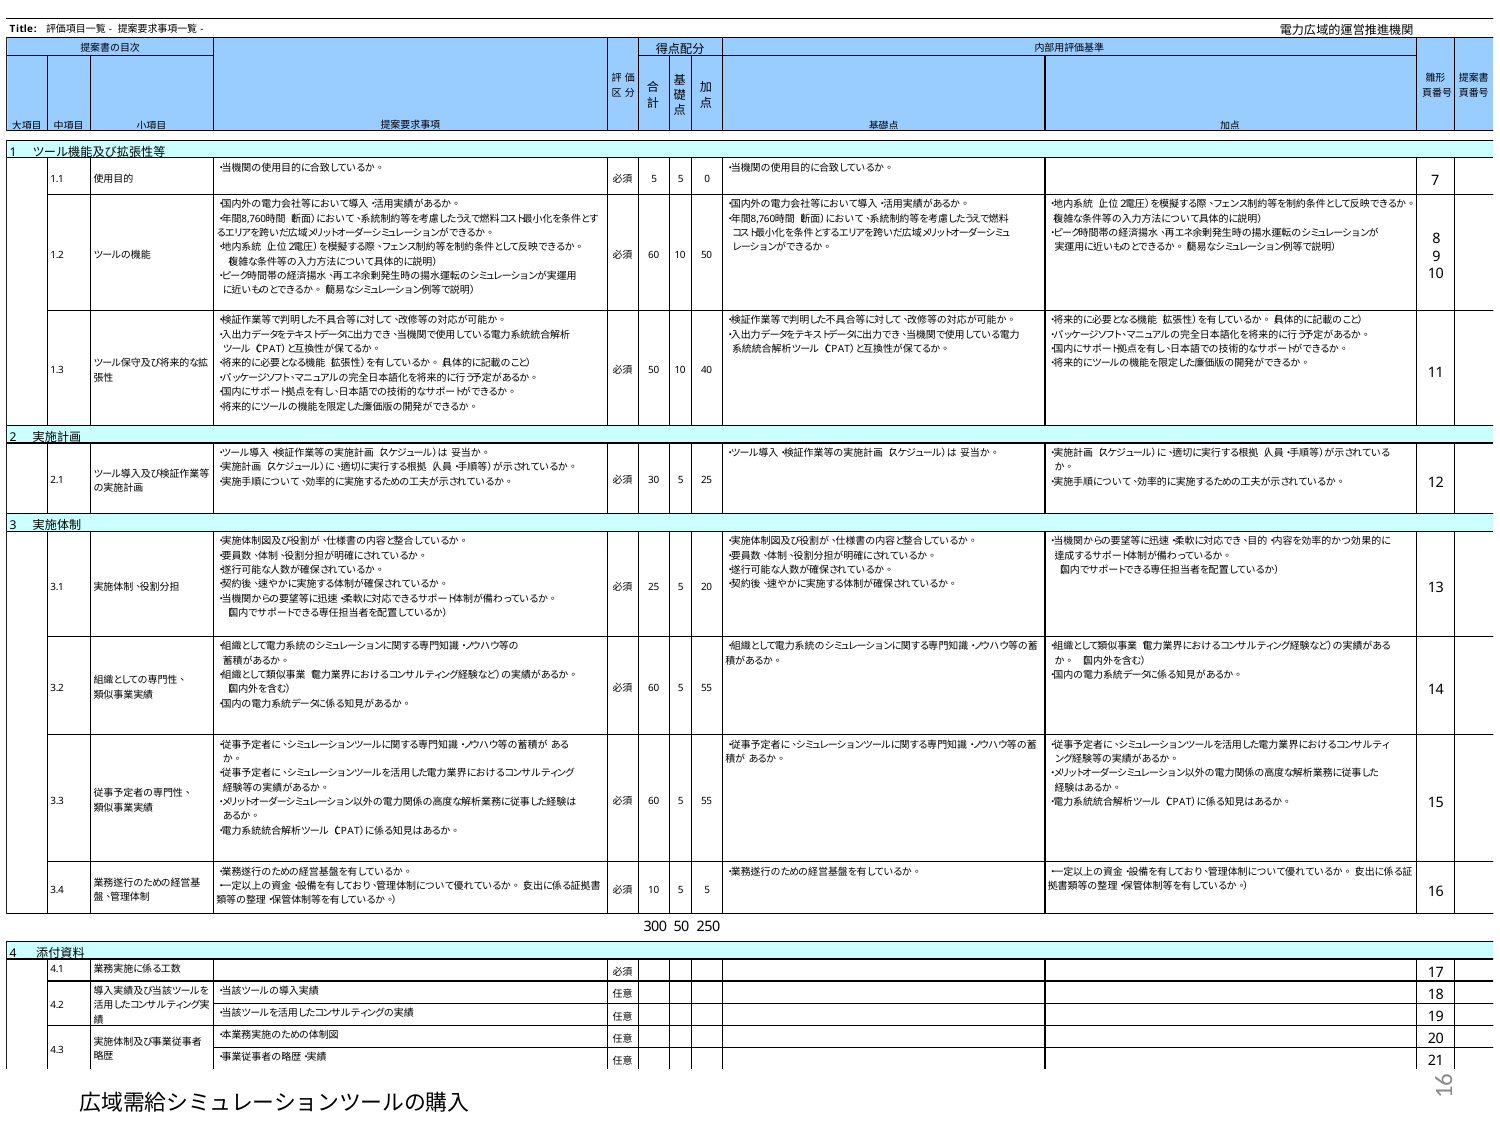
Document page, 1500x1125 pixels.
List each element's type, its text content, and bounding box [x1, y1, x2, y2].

picture [6, 18, 1495, 1071]
slide_number 22 [1412, 1071, 1472, 1125]
